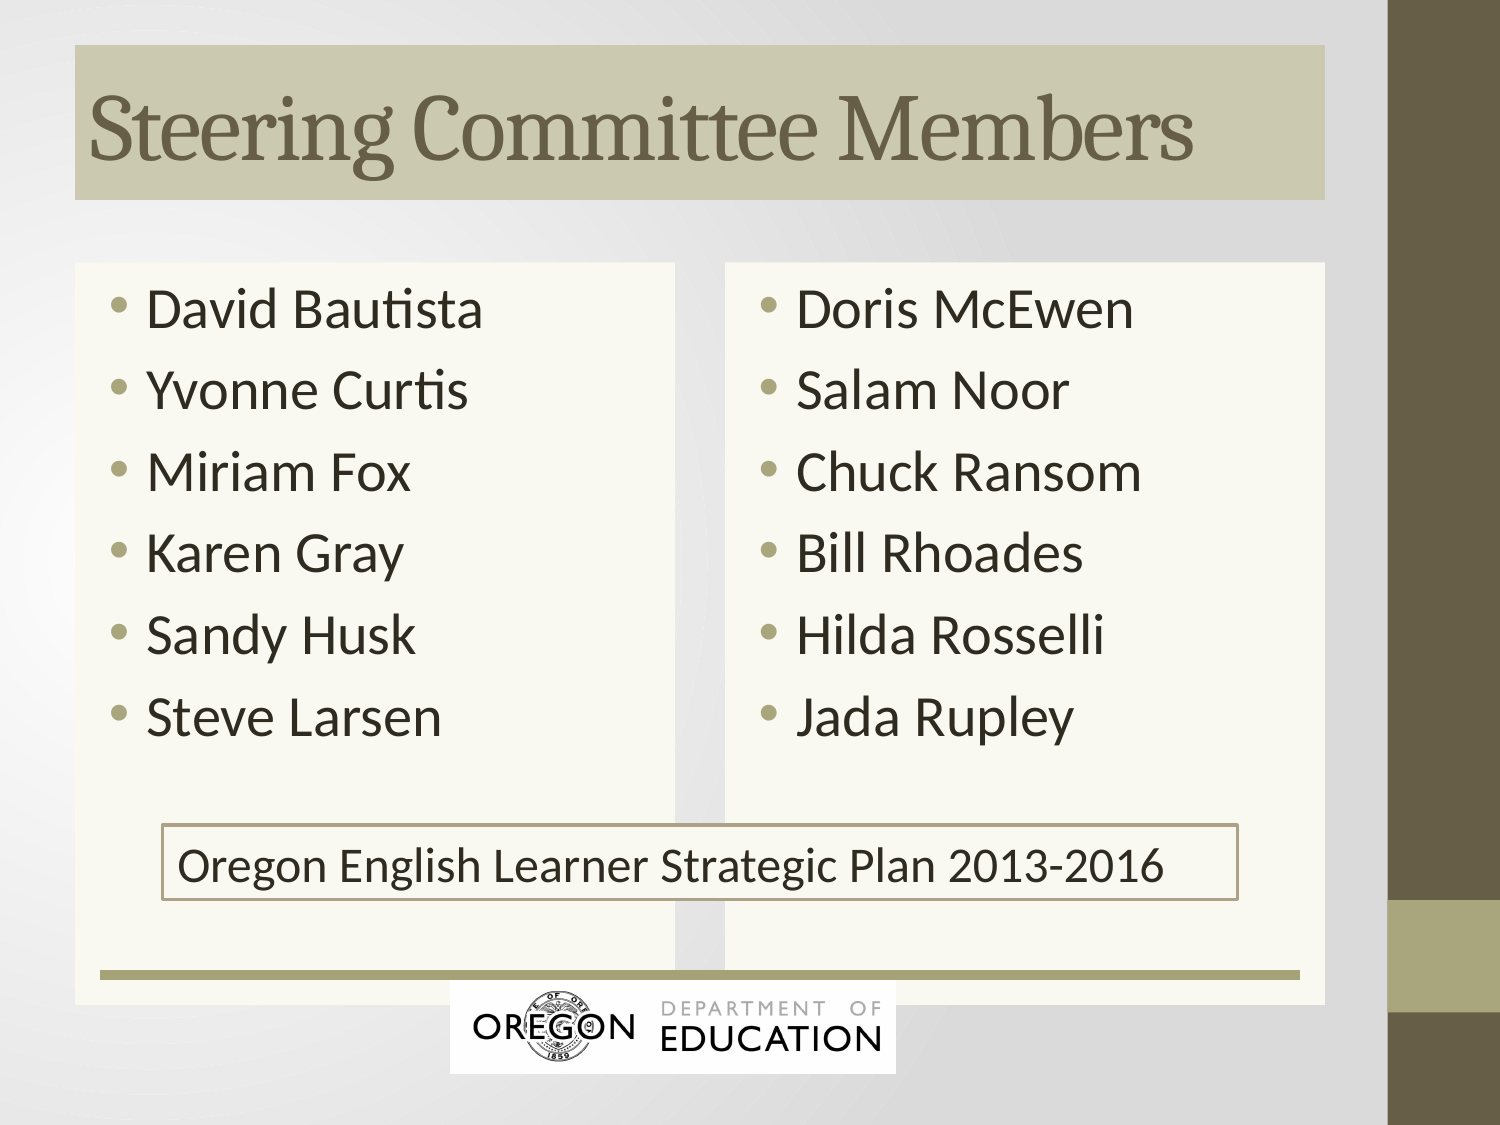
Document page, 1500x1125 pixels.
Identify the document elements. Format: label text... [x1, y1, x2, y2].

text_box Oregon English Learner Strategic Plan 2013-2016 [162, 824, 1238, 900]
list David Bautista Yvonne Curtis Miriam Fox Karen Gray Sandy Husk Steve Larsen [75, 262, 675, 1005]
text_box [99, 974, 1301, 1074]
title Steering Committee Members [75, 45, 1325, 200]
list Doris McEwen Salam Noor Chuck Ransom Bill Rhoades Hilda Rosselli Jada Rupley [725, 262, 1325, 1005]
